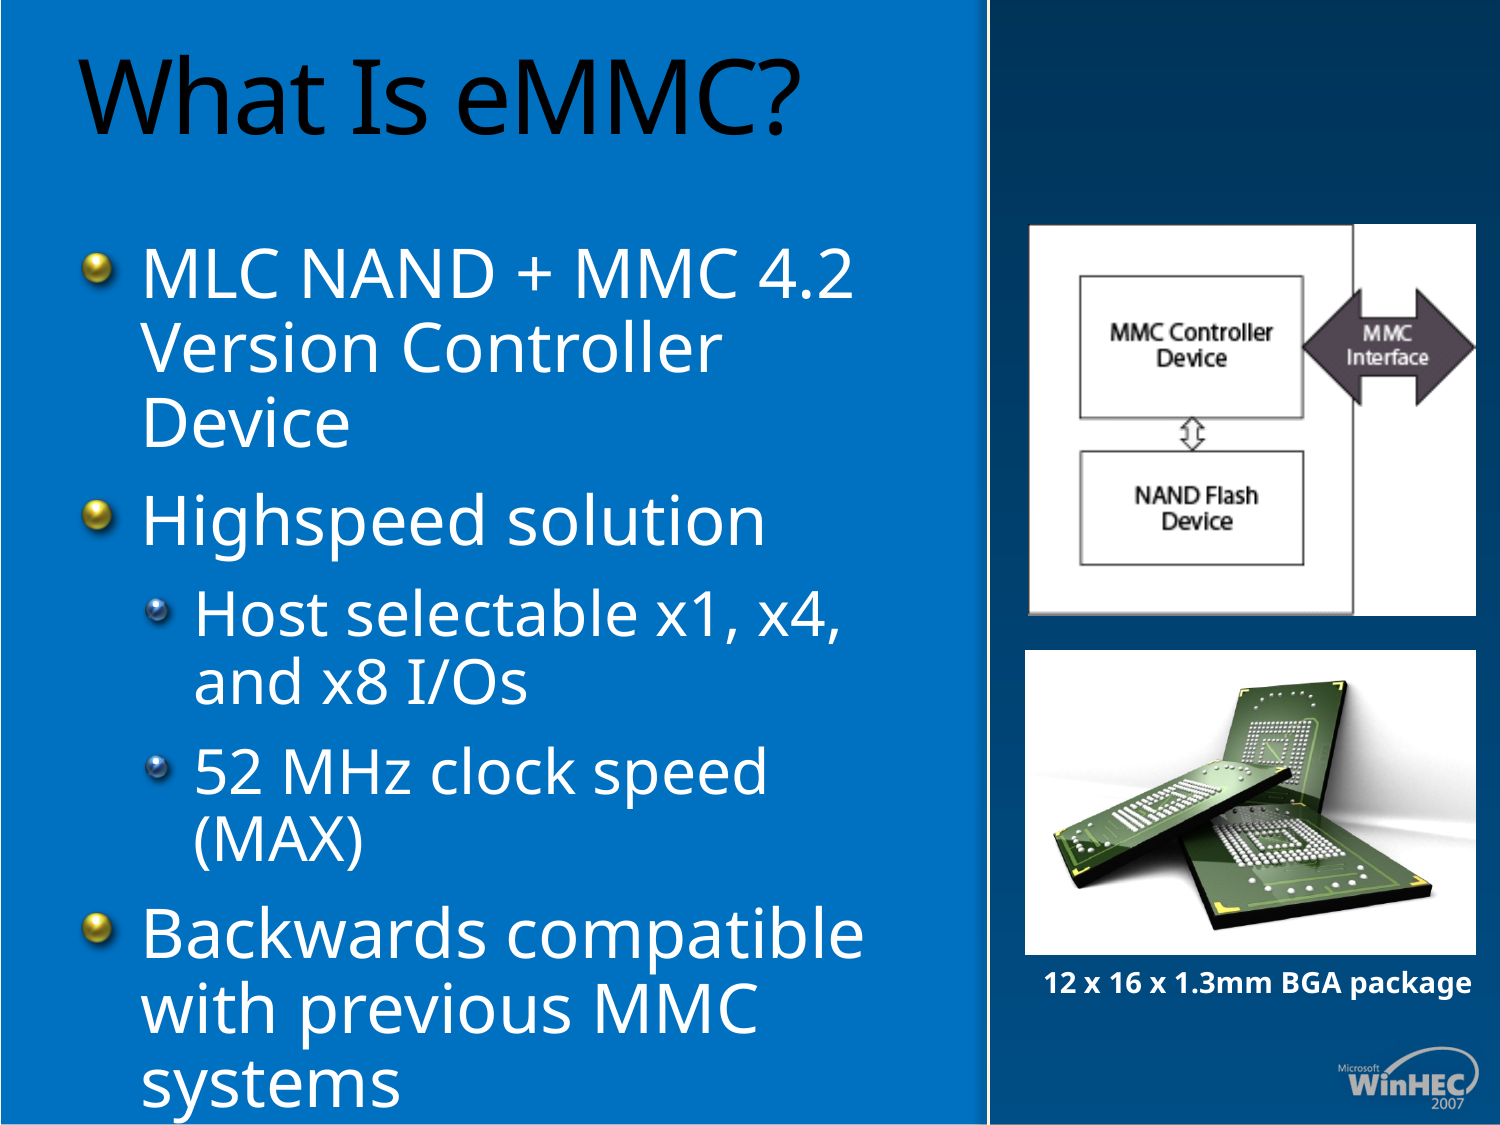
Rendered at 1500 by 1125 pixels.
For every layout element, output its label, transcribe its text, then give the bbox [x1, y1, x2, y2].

picture [1028, 223, 1476, 616]
title What Is eMMC? [62, 37, 1438, 152]
text_box [988, 0, 1500, 1125]
picture [0, 0, 988, 1125]
picture [1024, 650, 1476, 955]
text_box 12 x 16 x 1.3mm BGA package [1043, 965, 1473, 999]
list MLC NAND + MMC 4.2 Version Controller Device High­speed solution Host selectable x1, x4, and x8 I/Os 52 MHz clock speed (MAX) Backwards compatible with previous MMC systems Handles ECC, wear leveling, and block management [62, 232, 960, 621]
